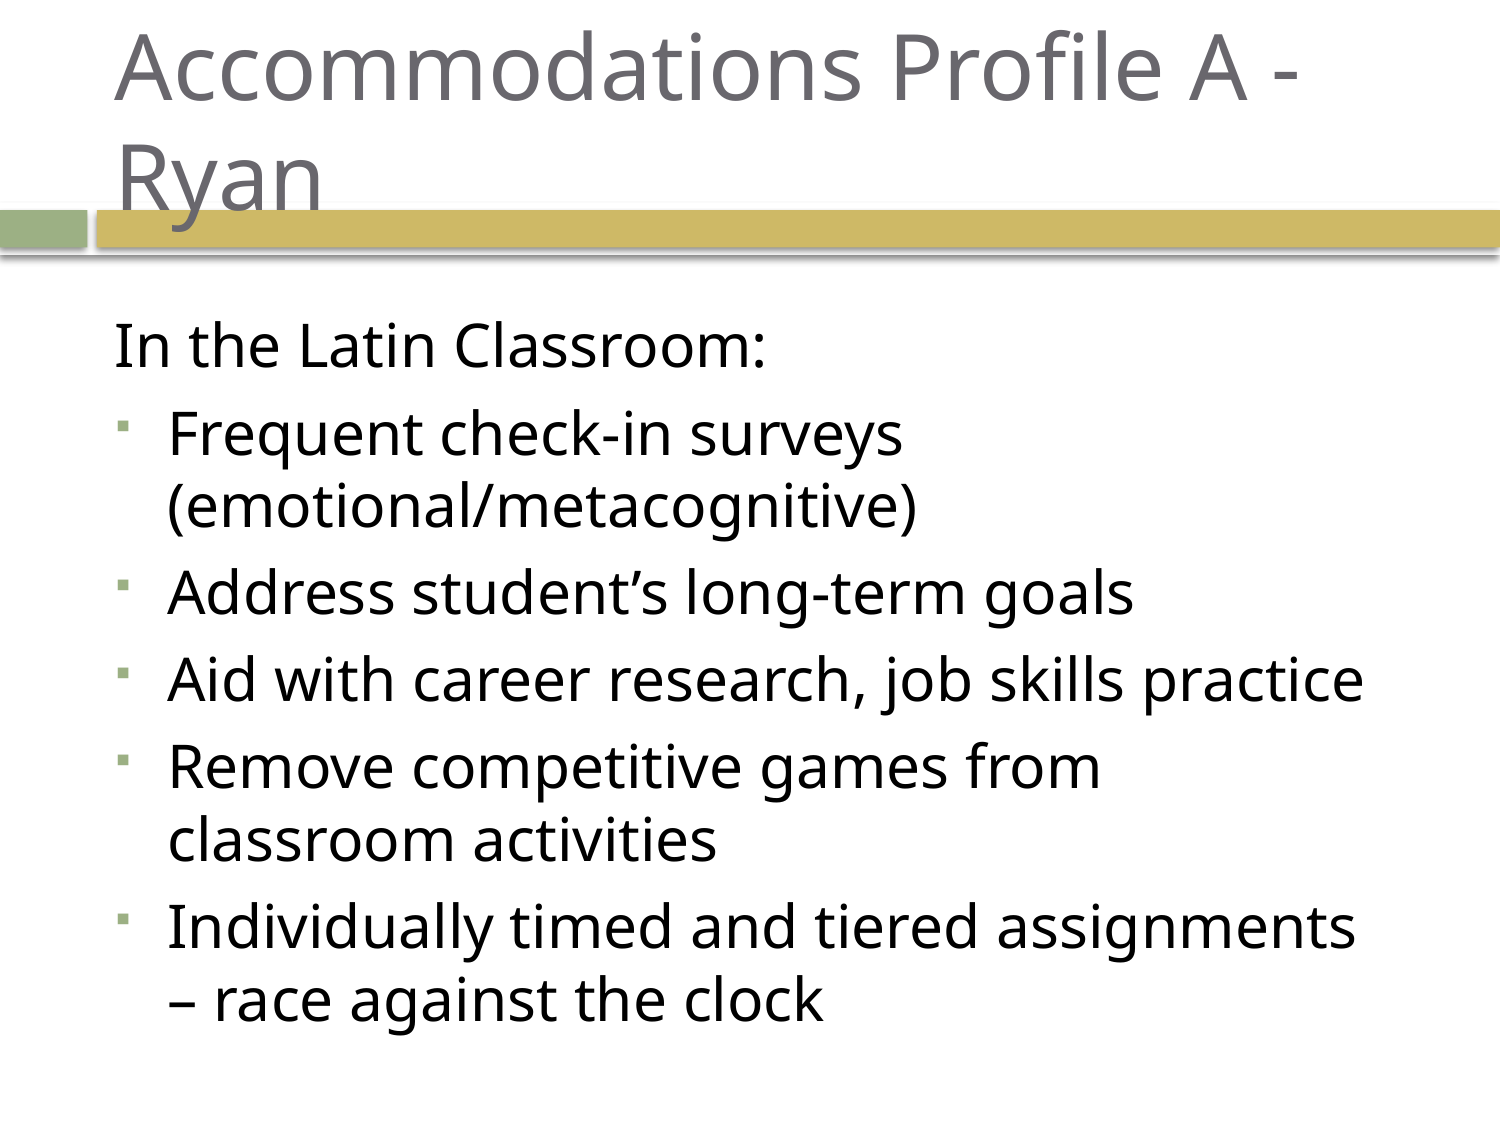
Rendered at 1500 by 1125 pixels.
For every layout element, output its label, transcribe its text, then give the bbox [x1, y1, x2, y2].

list In the Latin Classroom: Frequent check-in surveys (emotional/metacognitive) Address student’s long-term goals Aid with career research, job skills practice Remove competitive games from classroom activities Individually timed and tiered assignments – race against the clock [99, 299, 1388, 1050]
title Accommodations Profile A - Ryan [99, 37, 1438, 200]
